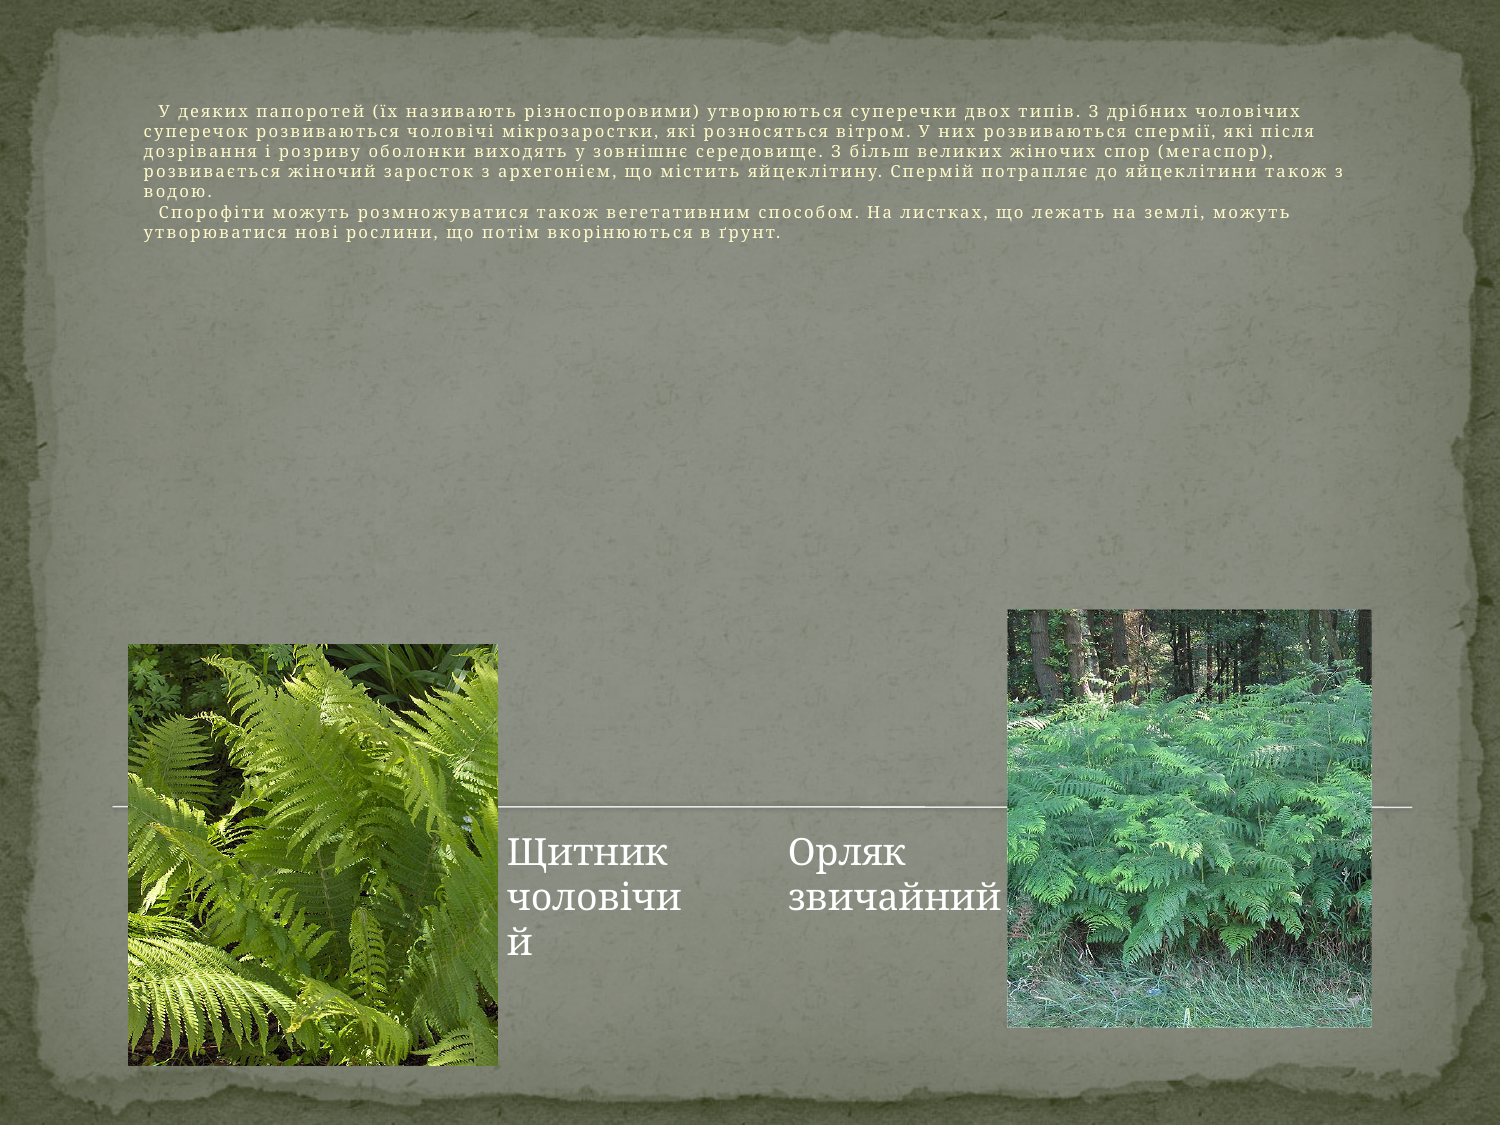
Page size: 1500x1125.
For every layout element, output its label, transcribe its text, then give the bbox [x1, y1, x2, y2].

list У деяких папоротей (їх називають різноспоровими) утворюються суперечки двох типів. З дрібних чоловічих суперечок розвиваються чоловічі мікрозаростки, які розносяться вітром. У них розвиваються спермії, які після дозрівання і розриву оболонки виходять у зовнішнє середовище. З більш великих жіночих спор (мегаспор), розвивається жіночий заросток з архегонієм, що містить яйцеклітину. Спермій потрапляє до яйцеклітини також з водою. Спорофіти можуть розмножуватися також вегетативним способом. На листках, що лежать на землі, можуть утворюватися нові рослини, що потім вкорінюються в ґрунт. [128, 93, 1429, 256]
picture [1007, 609, 1372, 1028]
text_box Щитник чоловічий [507, 820, 703, 970]
text_box Орляк звичайний [773, 820, 997, 925]
picture [128, 644, 498, 1066]
